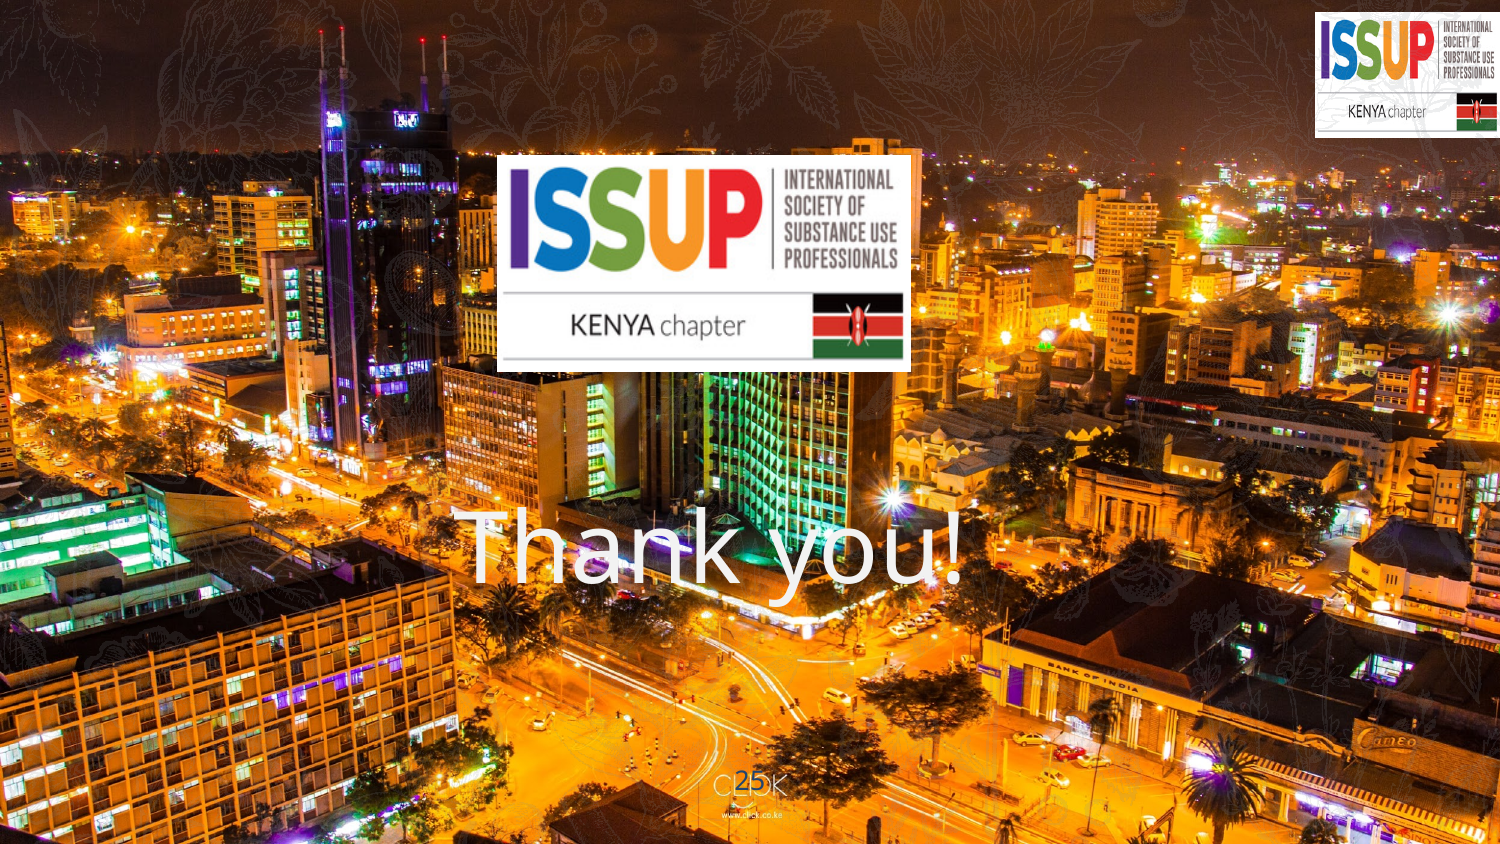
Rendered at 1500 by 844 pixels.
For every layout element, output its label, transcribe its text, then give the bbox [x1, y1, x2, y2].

picture [0, 0, 1500, 844]
title Thank you! [184, 480, 1239, 622]
slide_number ‹#› [643, 739, 857, 824]
